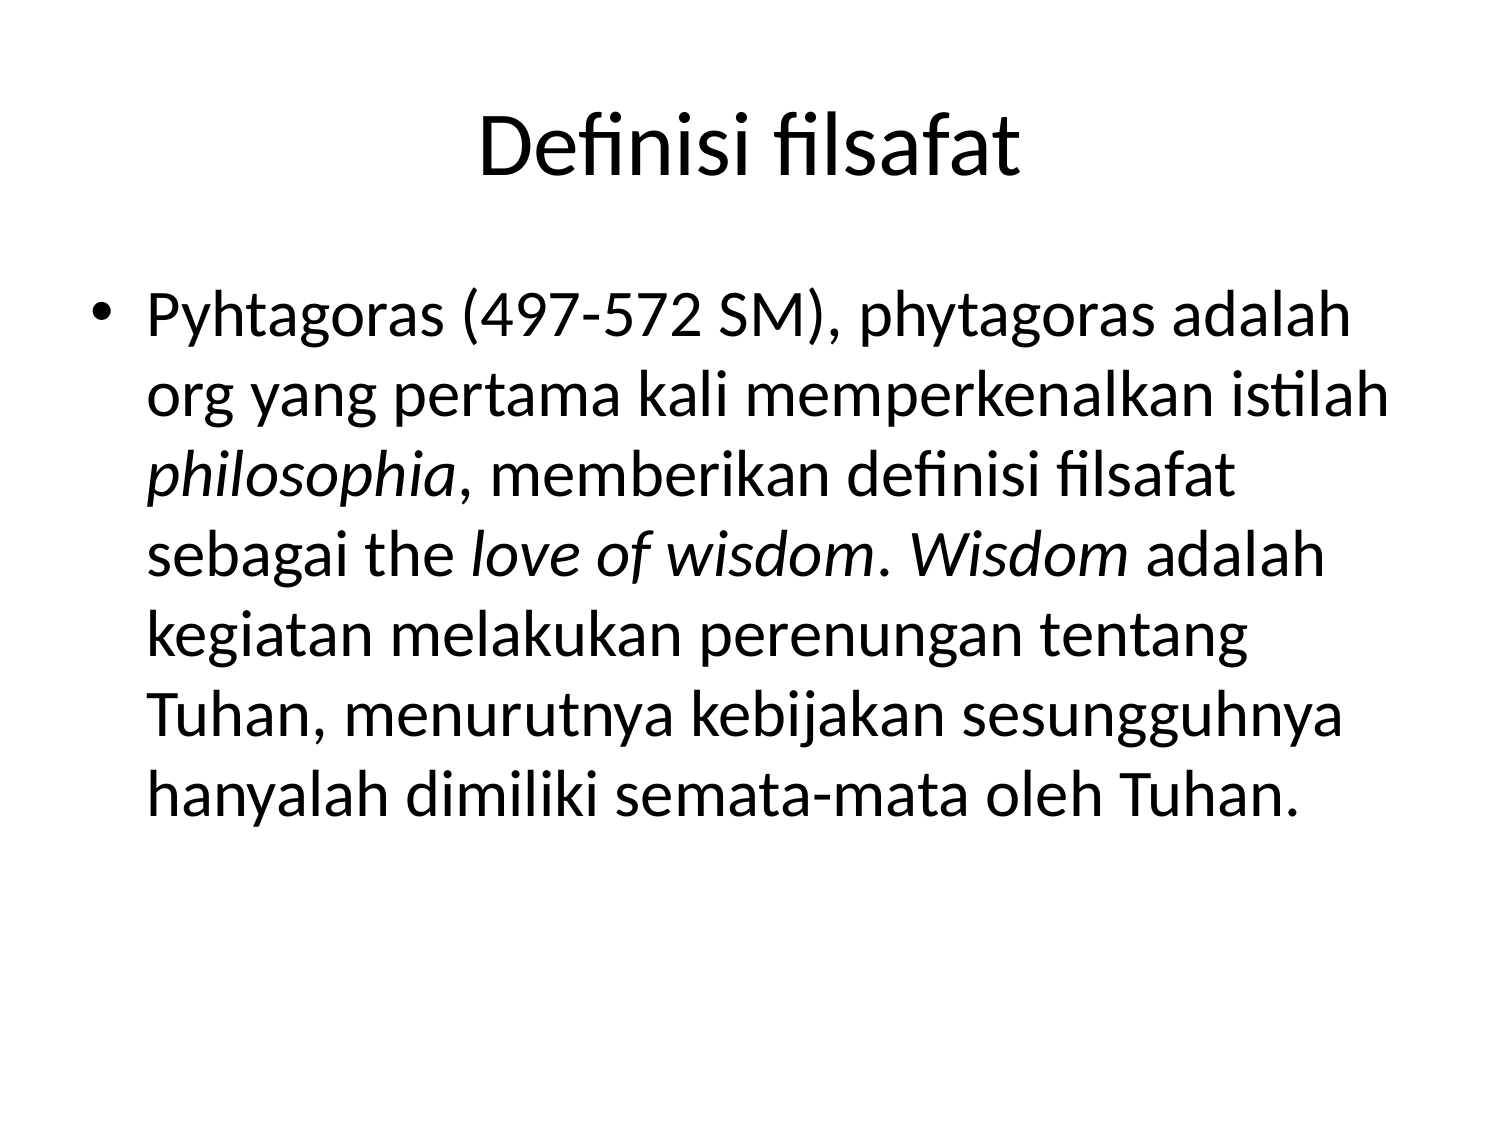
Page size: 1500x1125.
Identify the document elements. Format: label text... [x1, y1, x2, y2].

title Definisi filsafat [75, 45, 1425, 233]
list Pyhtagoras (497-572 SM), phytagoras adalah org yang pertama kali memperkenalkan istilah philosophia, memberikan definisi filsafat sebagai the love of wisdom. Wisdom adalah kegiatan melakukan perenungan tentang Tuhan, menurutnya kebijakan sesungguhnya hanyalah dimiliki semata-mata oleh Tuhan. [75, 262, 1425, 1005]
